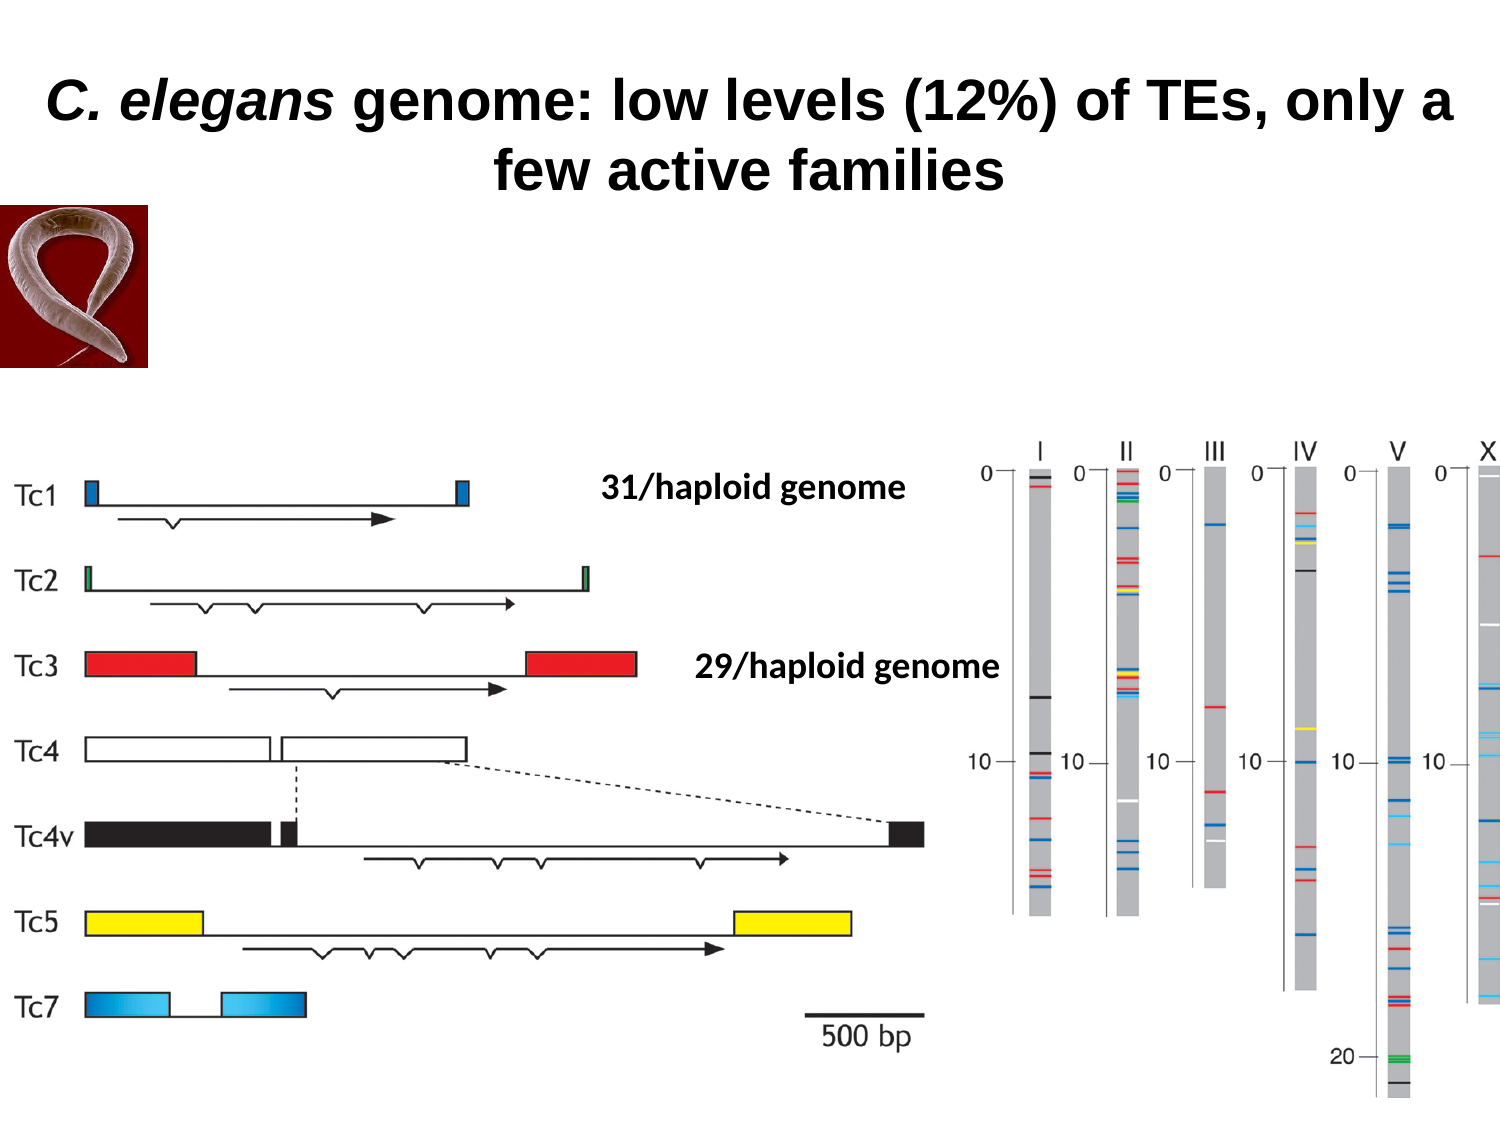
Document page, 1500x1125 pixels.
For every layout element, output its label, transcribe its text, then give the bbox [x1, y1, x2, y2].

text_box C. elegans genome: low levels (12%) of TEs, only a few active families [0, 54, 1500, 210]
picture [0, 205, 148, 369]
picture [13, 437, 1500, 1098]
